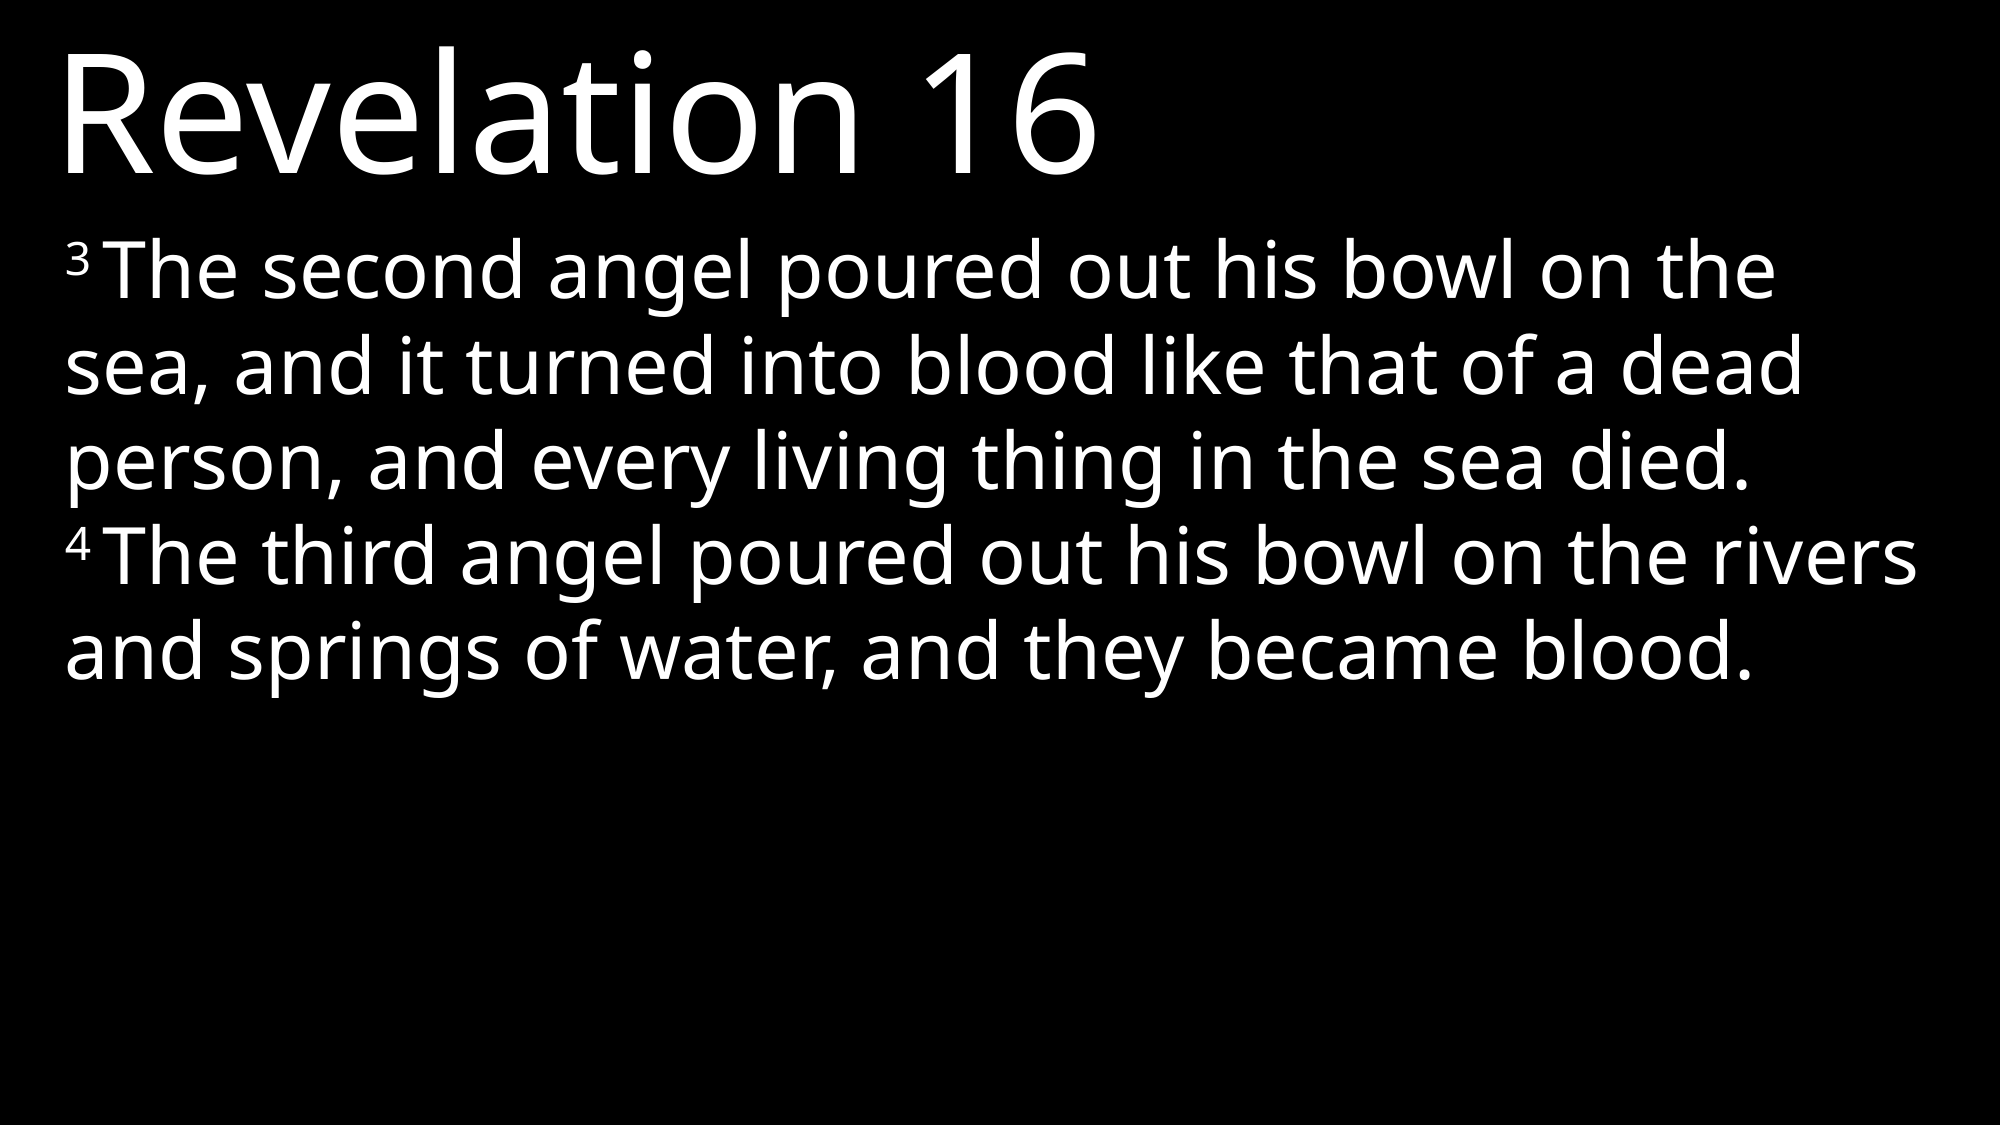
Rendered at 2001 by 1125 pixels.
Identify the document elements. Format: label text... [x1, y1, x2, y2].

text_box 3 The second angel poured out his bowl on the sea, and it turned into blood like that of a dead person, and every living thing in the sea died. 4 The third angel poured out his bowl on the rivers and springs of water, and they became blood. [49, 212, 1943, 703]
text_box Revelation 16 [37, 0, 1838, 215]
